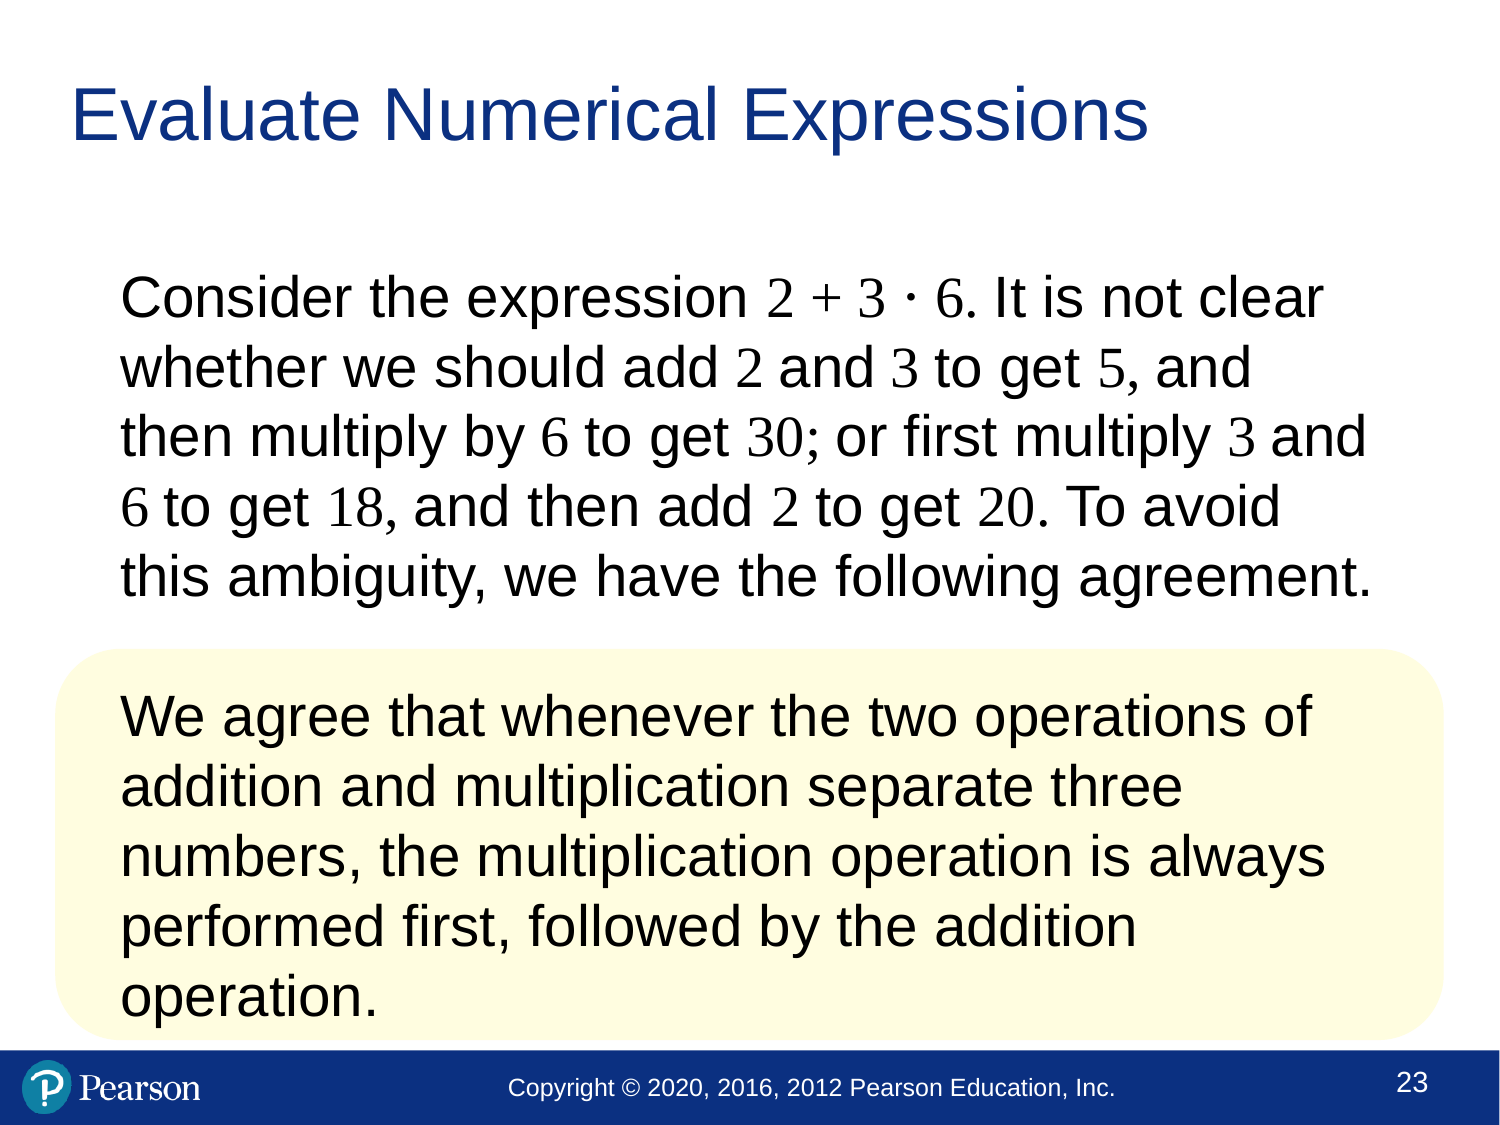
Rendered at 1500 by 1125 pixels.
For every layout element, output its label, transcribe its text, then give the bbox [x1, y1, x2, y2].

text_box Consider the expression 2 + 3 ⋅ 6. It is not clear whether we should add 2 and 3 to get 5, and then multiply by 6 to get 30; or first multiply 3 and 6 to get 18, and then add 2 to get 20. To avoid this ambiguity, we have the following agreement. We agree that whenever the two operations of addition and multiplication separate three numbers, the multiplication operation is always performed first, followed by the addition operation. [105, 251, 1394, 1036]
text_box [55, 650, 1444, 1041]
title Evaluate Numerical Expressions [55, 24, 1425, 197]
picture [22, 1060, 200, 1114]
